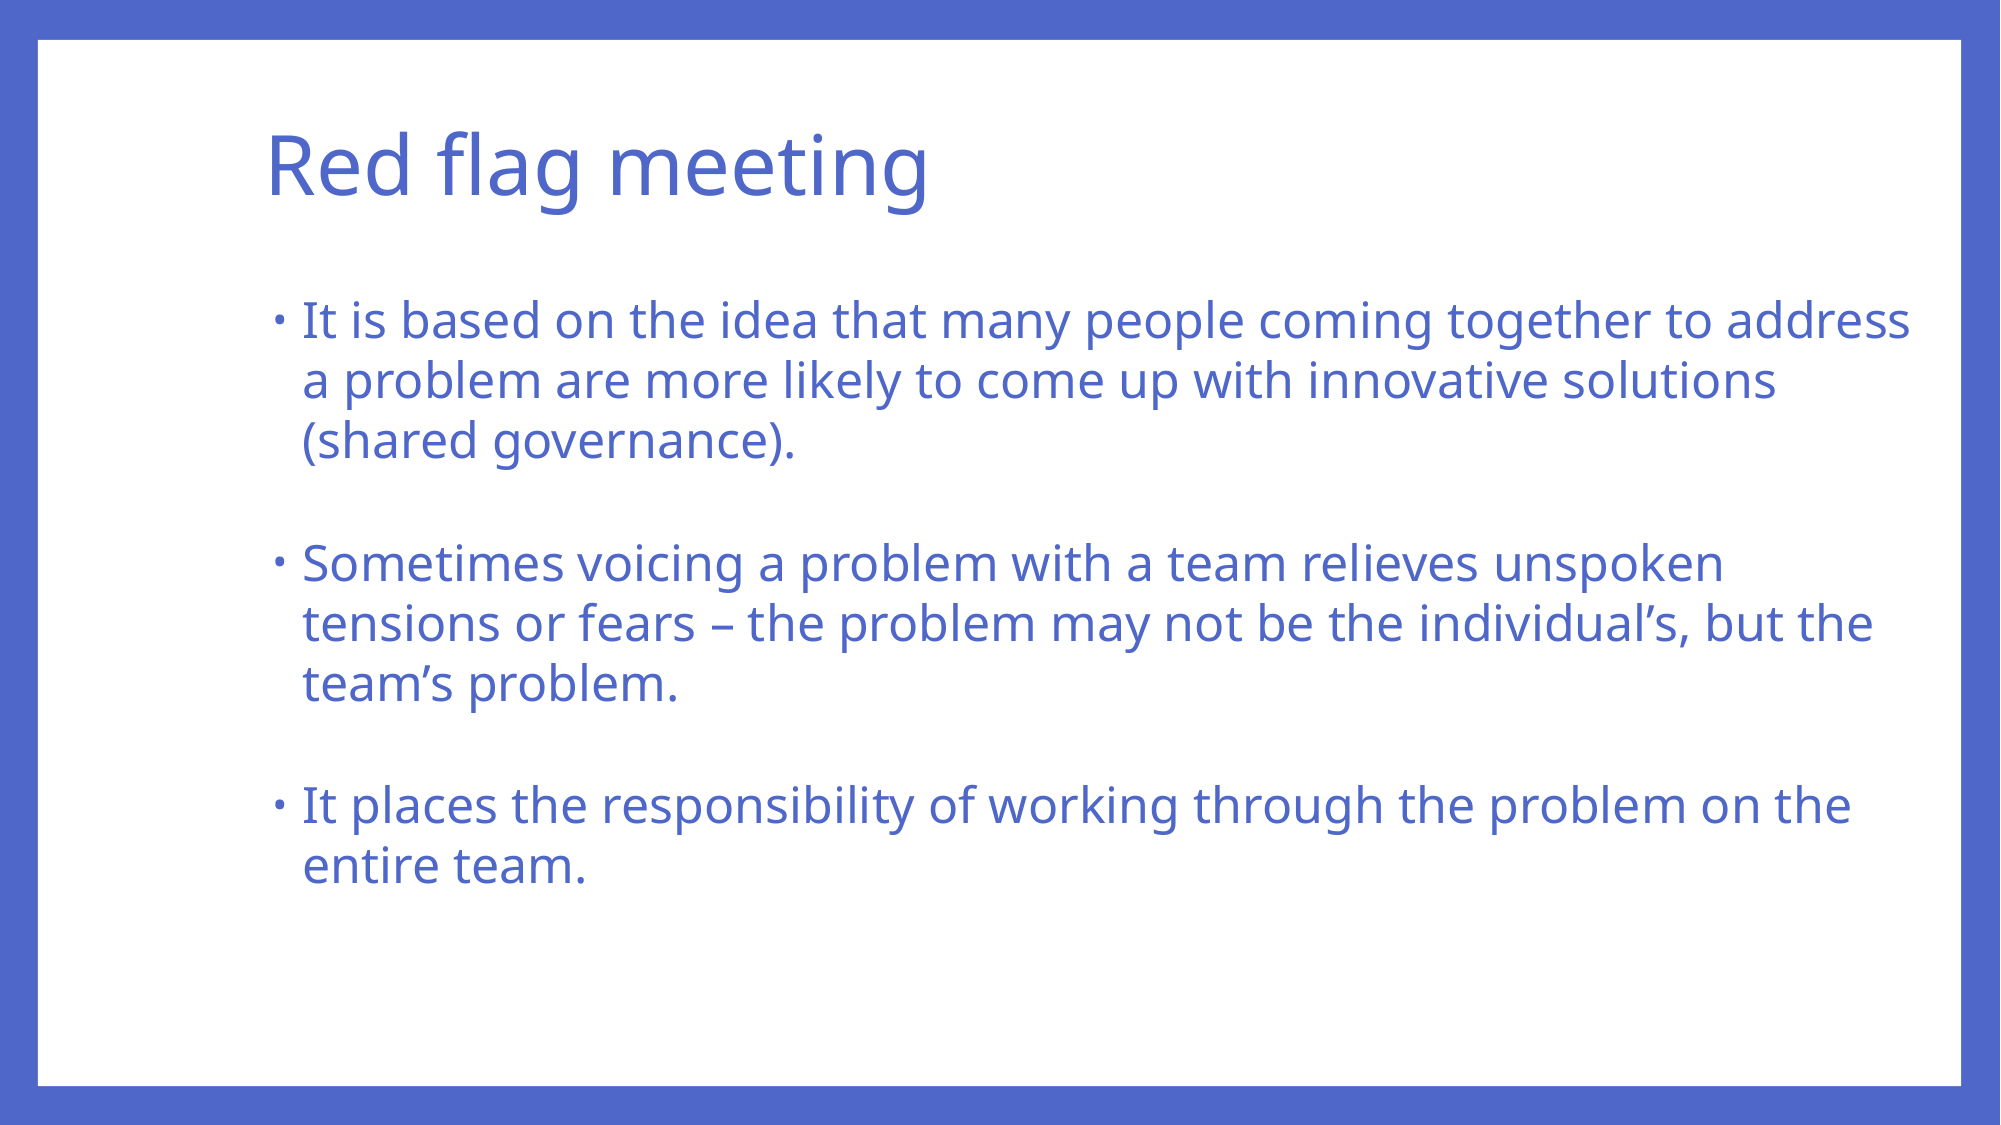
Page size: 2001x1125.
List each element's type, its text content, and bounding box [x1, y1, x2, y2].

list It is based on the idea that many people coming together to address a problem are more likely to come up with innovative solutions (shared governance). Sometimes voicing a problem with a team relieves unspoken tensions or fears – the problem may not be the individual’s, but the team’s problem. It places the responsibility of working through the problem on the entire team. [249, 281, 1944, 1013]
title Red flag meeting [249, 75, 1846, 263]
